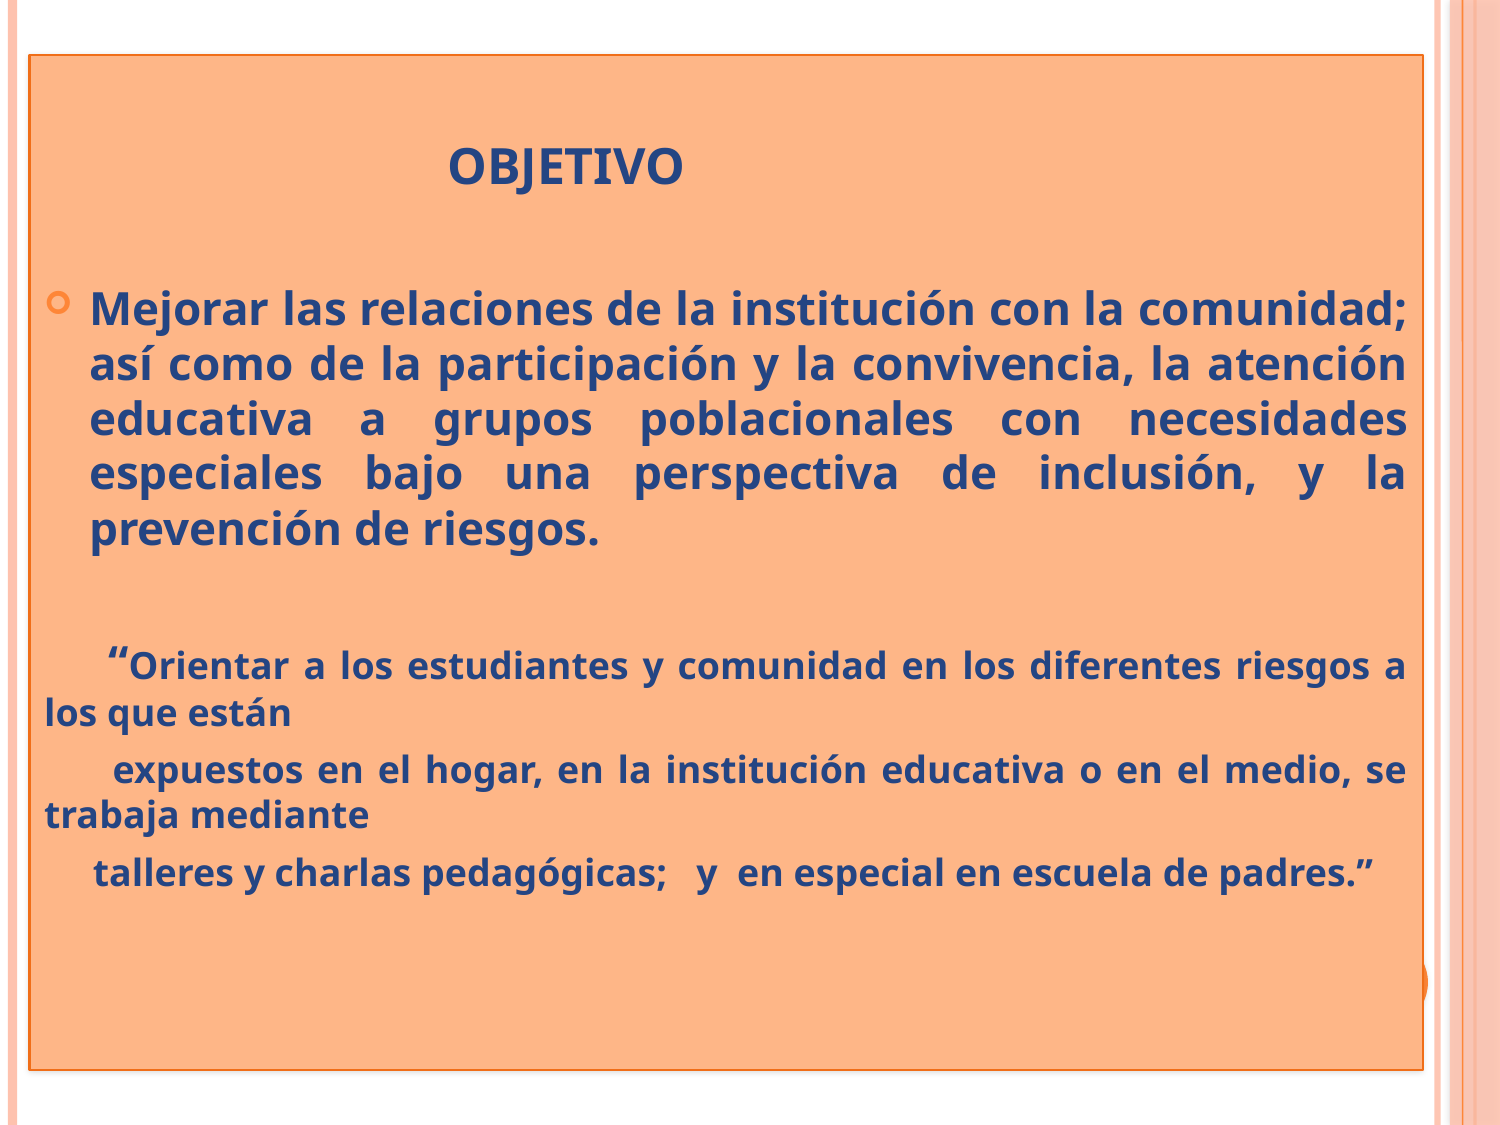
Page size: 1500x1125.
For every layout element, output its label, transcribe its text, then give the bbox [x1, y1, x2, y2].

list OBJETIVO Mejorar las relaciones de la institución con la comunidad; así como de la participación y la convivencia, la atención educativa a grupos poblacionales con necesidades especiales bajo una perspectiva de inclusión, y la prevención de riesgos. “Orientar a los estudiantes y comunidad en los diferentes riesgos a los que están expuestos en el hogar, en la institución educativa o en el medio, se trabaja mediante talleres y charlas pedagógicas; y en especial en escuela de padres.” [28, 54, 1424, 1071]
